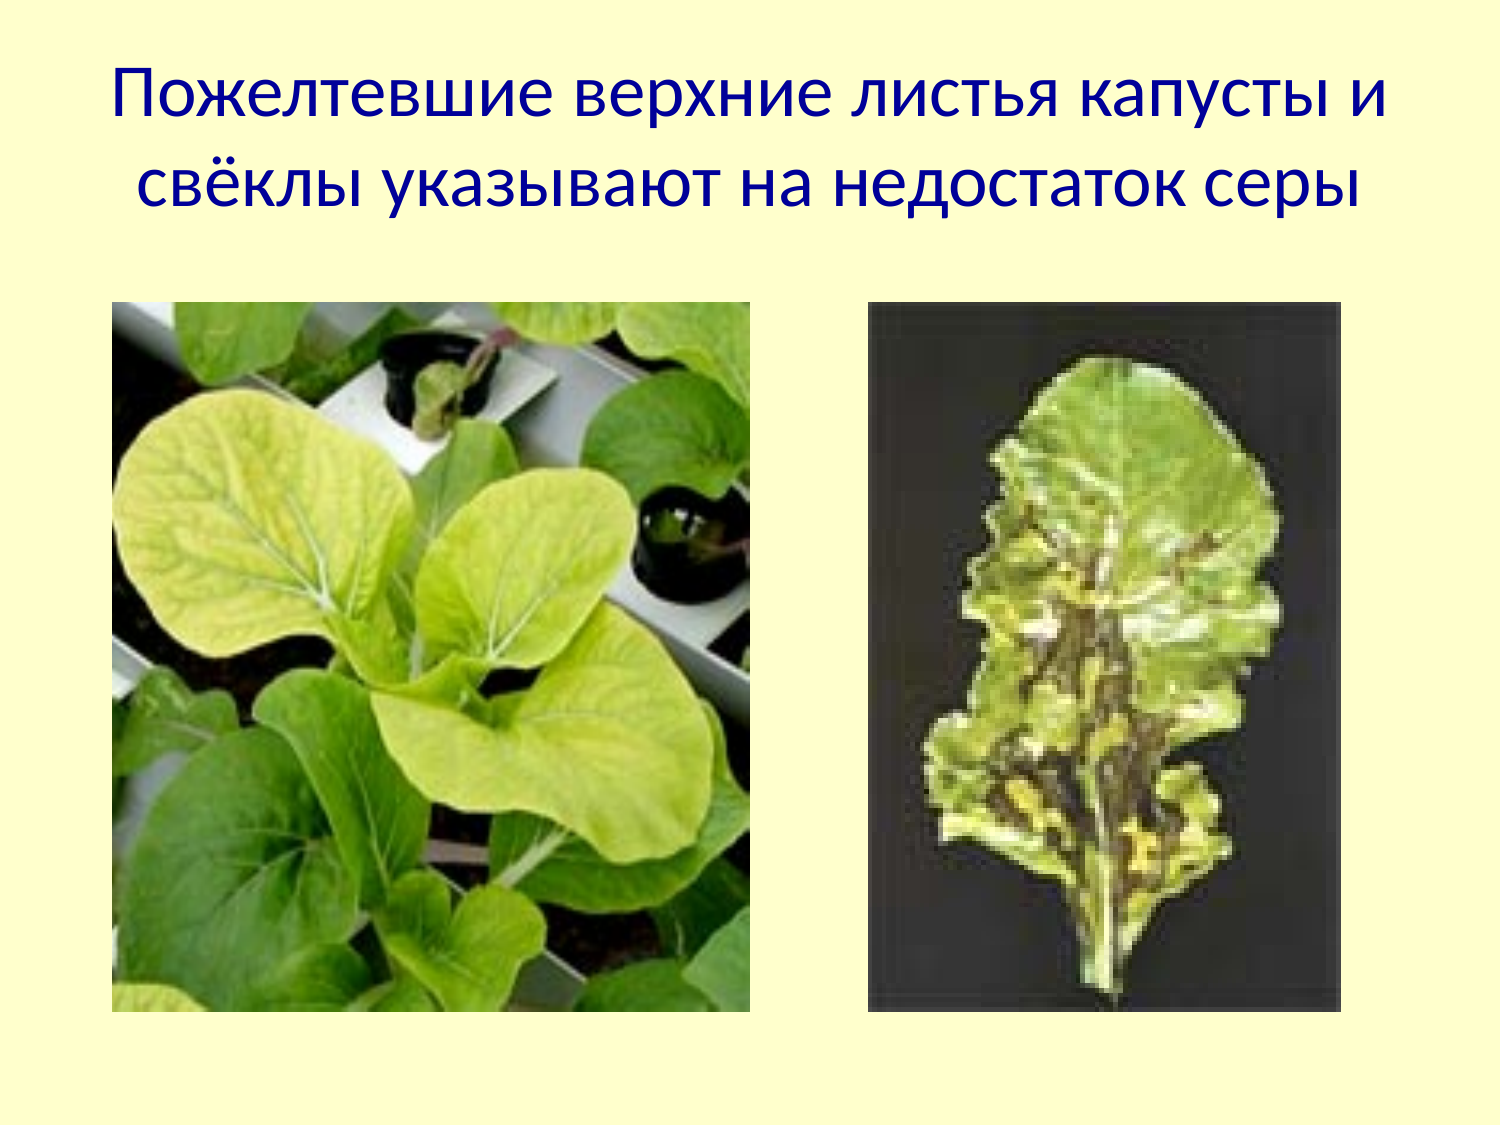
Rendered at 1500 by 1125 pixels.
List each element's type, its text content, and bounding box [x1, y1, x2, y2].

title Пожелтевшие верхние листья капусты и свёклы указывают на недостаток серы [29, 31, 1471, 232]
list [111, 302, 751, 1012]
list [867, 302, 1341, 1012]
